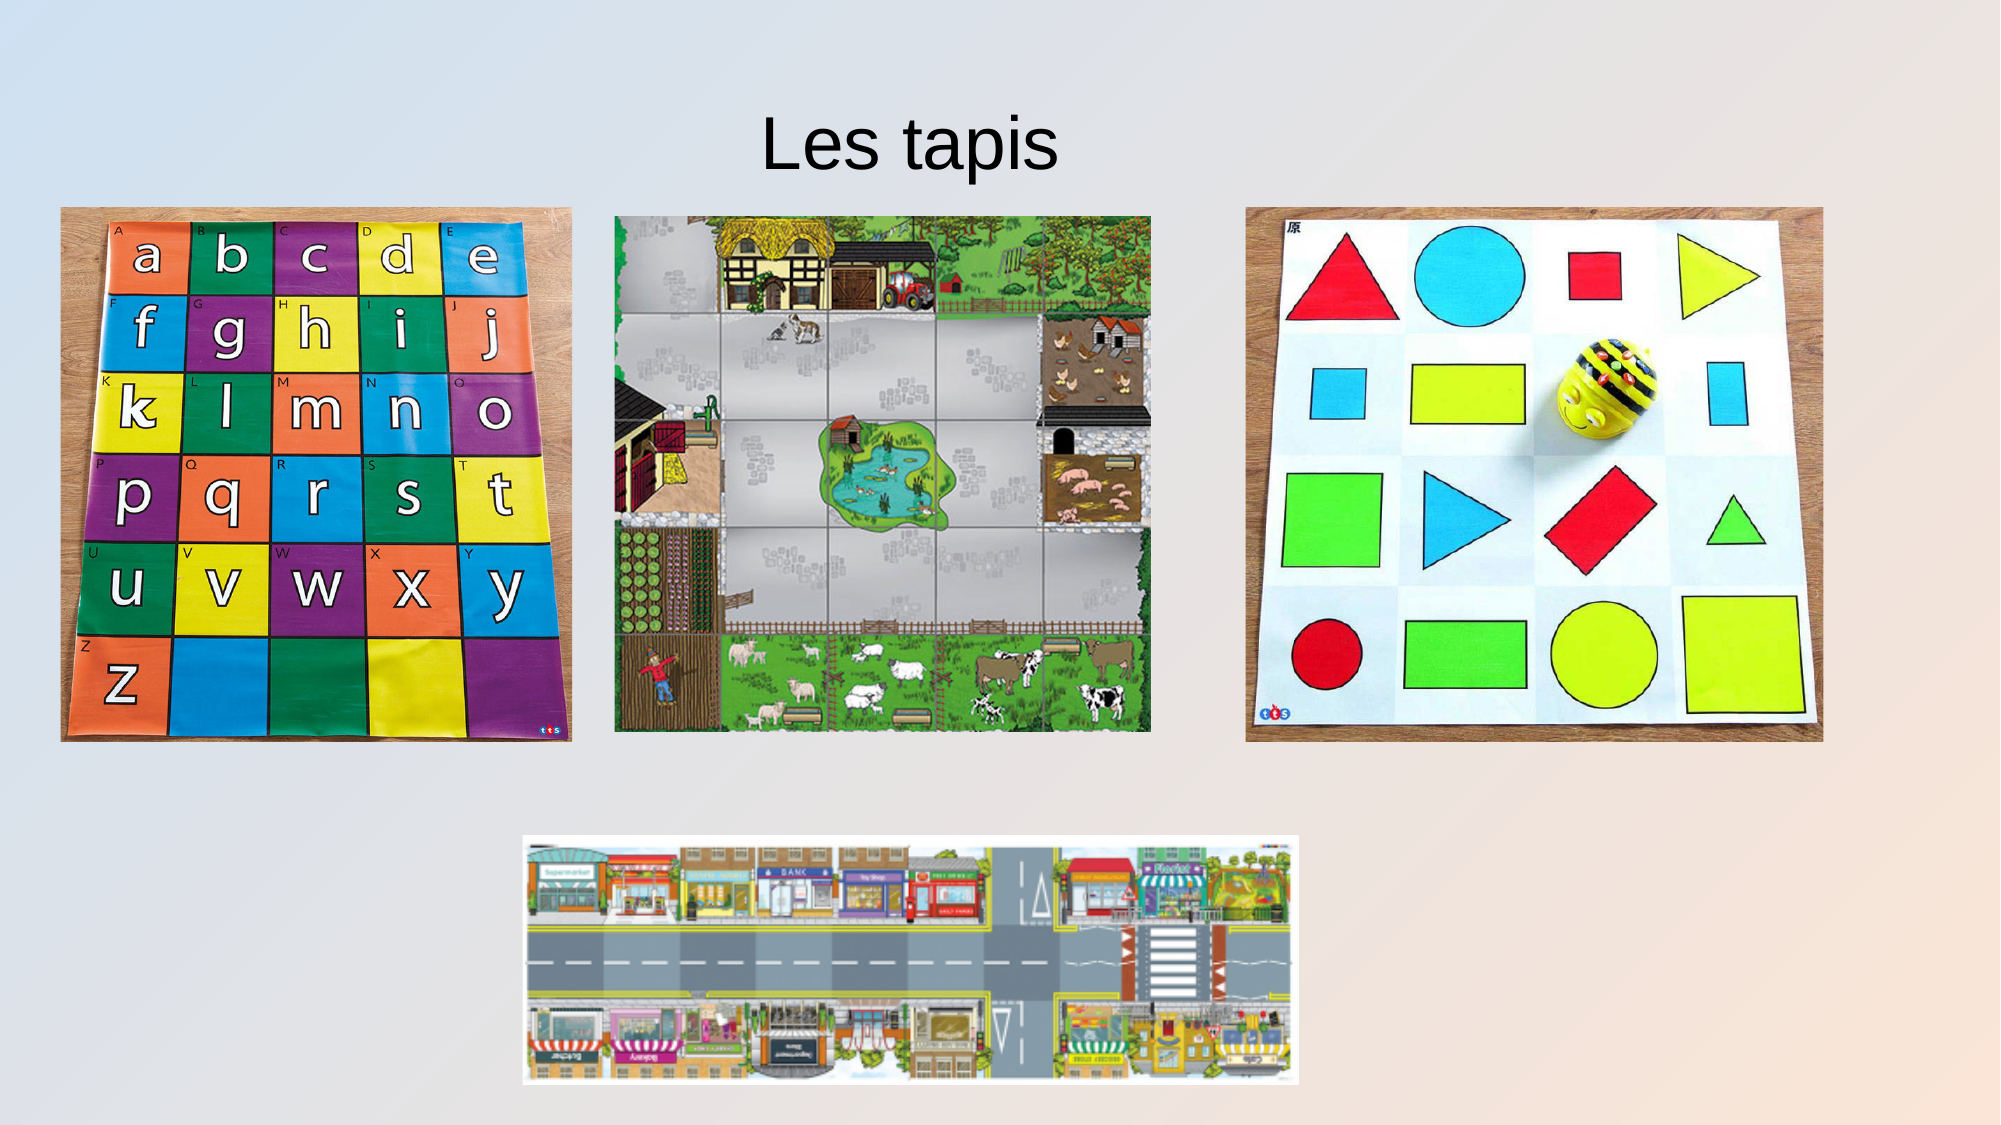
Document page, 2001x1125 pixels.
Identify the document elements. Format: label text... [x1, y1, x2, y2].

picture [614, 216, 1152, 733]
picture [1245, 207, 1824, 742]
picture [522, 835, 1300, 1086]
text_box Les tapis [745, 86, 1076, 192]
picture [60, 207, 573, 742]
